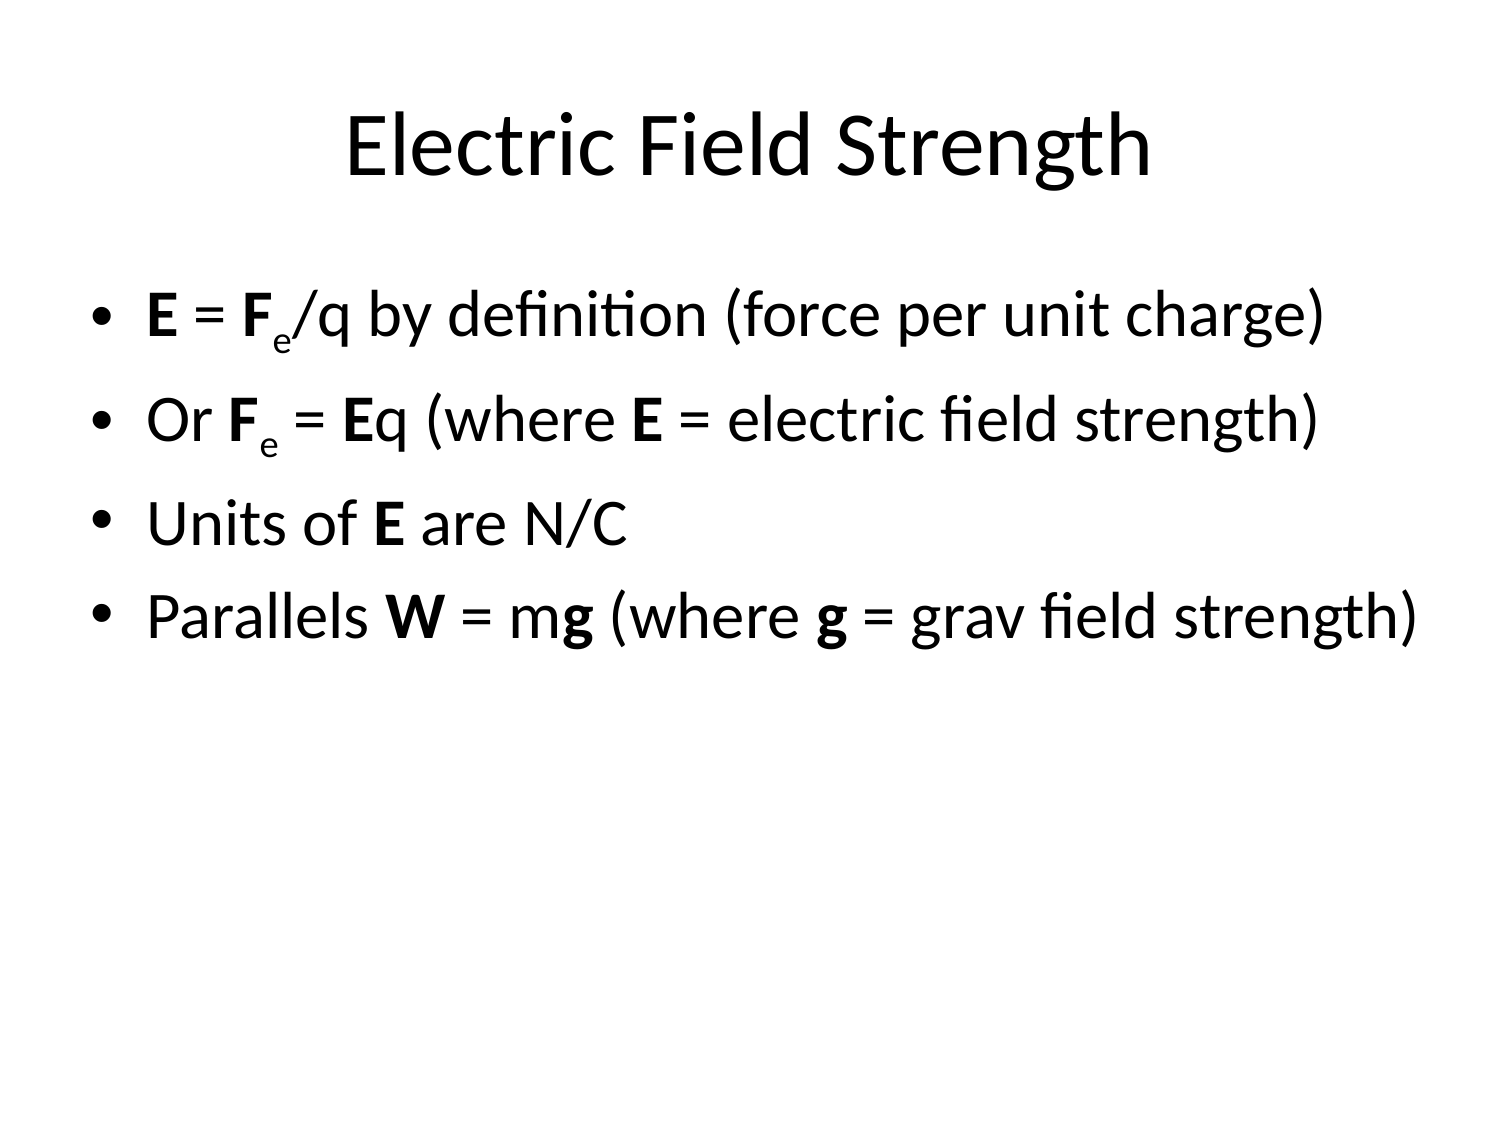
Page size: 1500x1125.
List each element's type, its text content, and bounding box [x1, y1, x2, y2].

list E = Fe/q by definition (force per unit charge) Or Fe = Eq (where E = electric field strength) Units of E are N/C Parallels W = mg (where g = grav field strength) [75, 262, 1444, 1005]
title Electric Field Strength [75, 45, 1425, 233]
